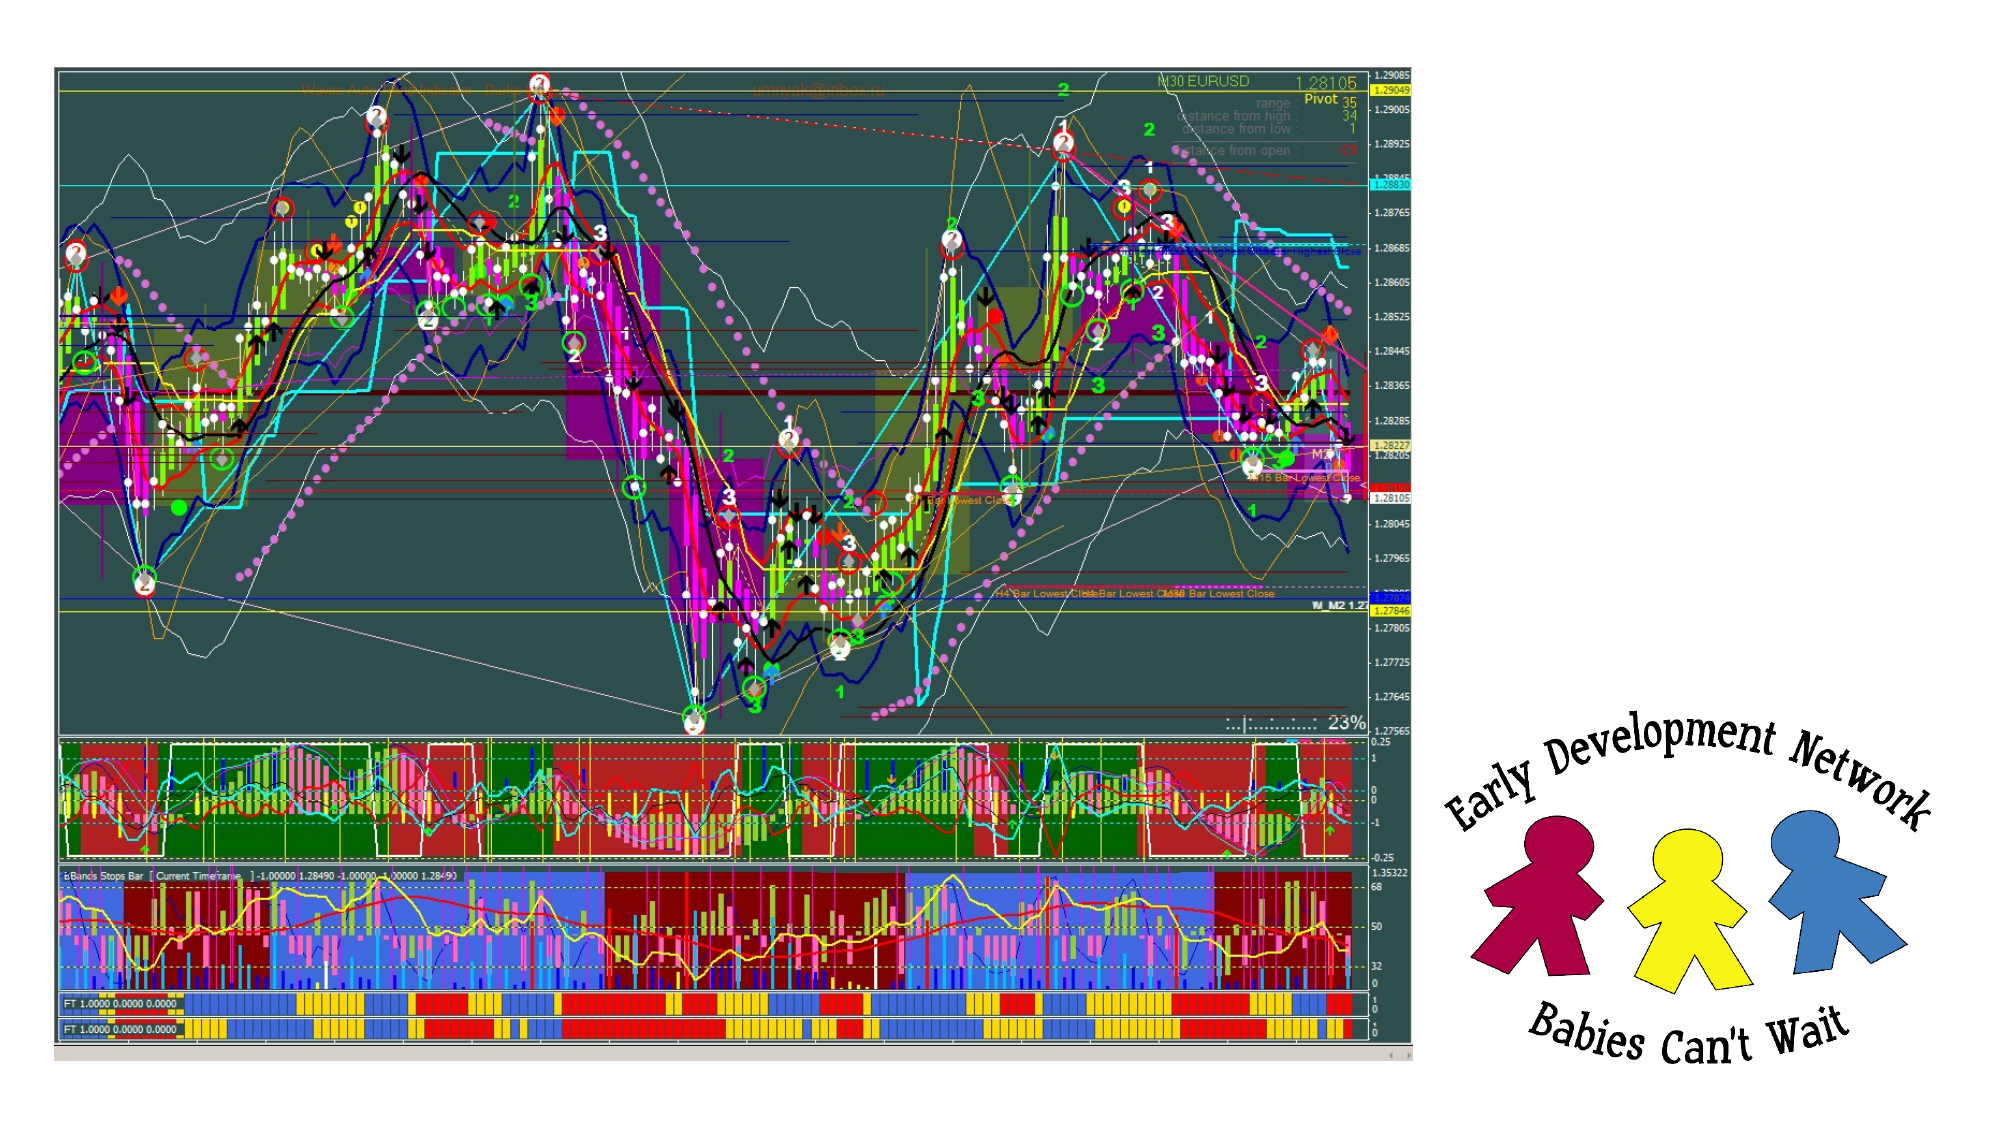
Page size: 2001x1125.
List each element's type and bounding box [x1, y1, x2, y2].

list [54, 67, 1412, 1061]
picture [1435, 700, 1946, 1083]
